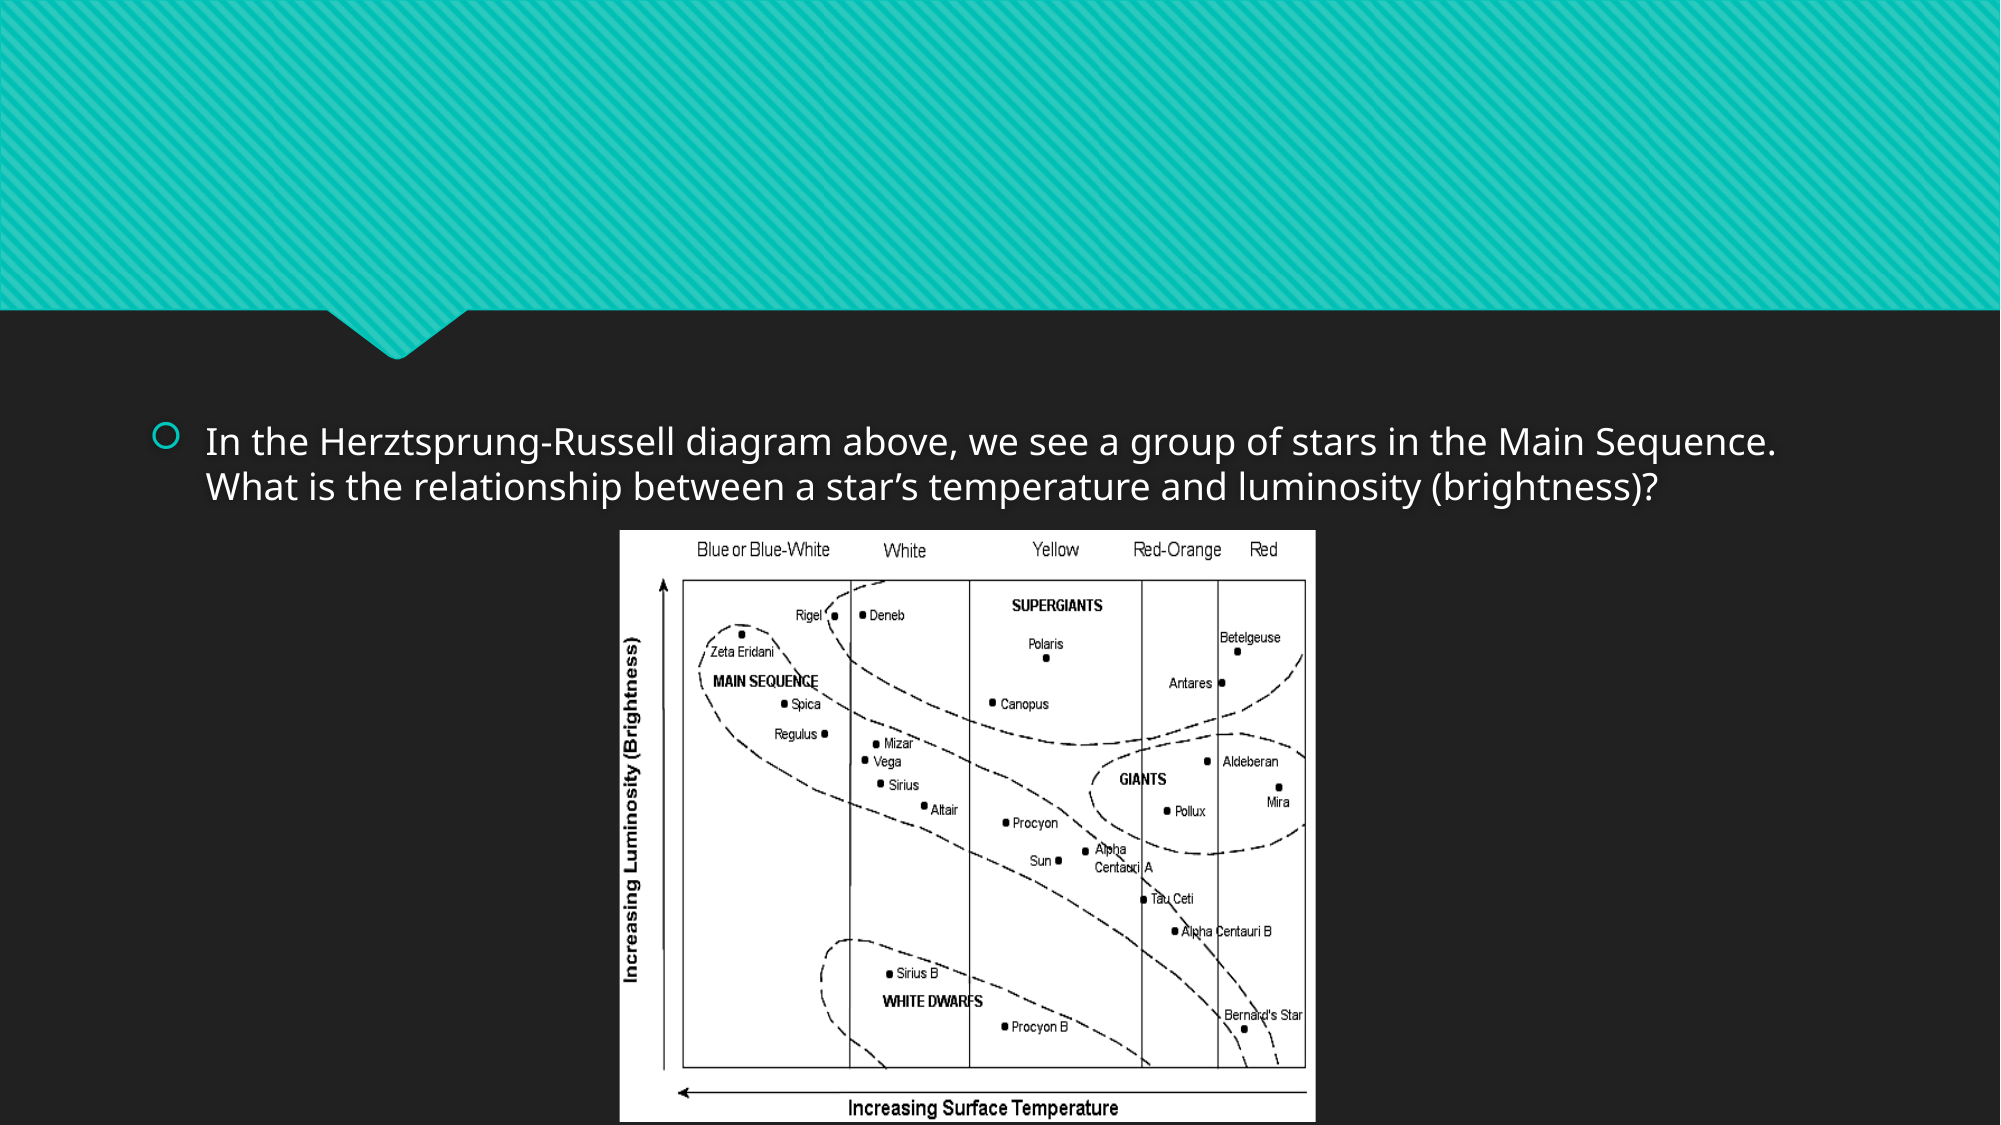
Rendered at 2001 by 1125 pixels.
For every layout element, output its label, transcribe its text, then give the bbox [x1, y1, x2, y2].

picture [619, 530, 1316, 1122]
list In the Herztsprung-Russell diagram above, we see a group of stars in the Main Sequence. What is the relationship between a star’s temperature and luminosity (brightness)? [134, 197, 1866, 794]
